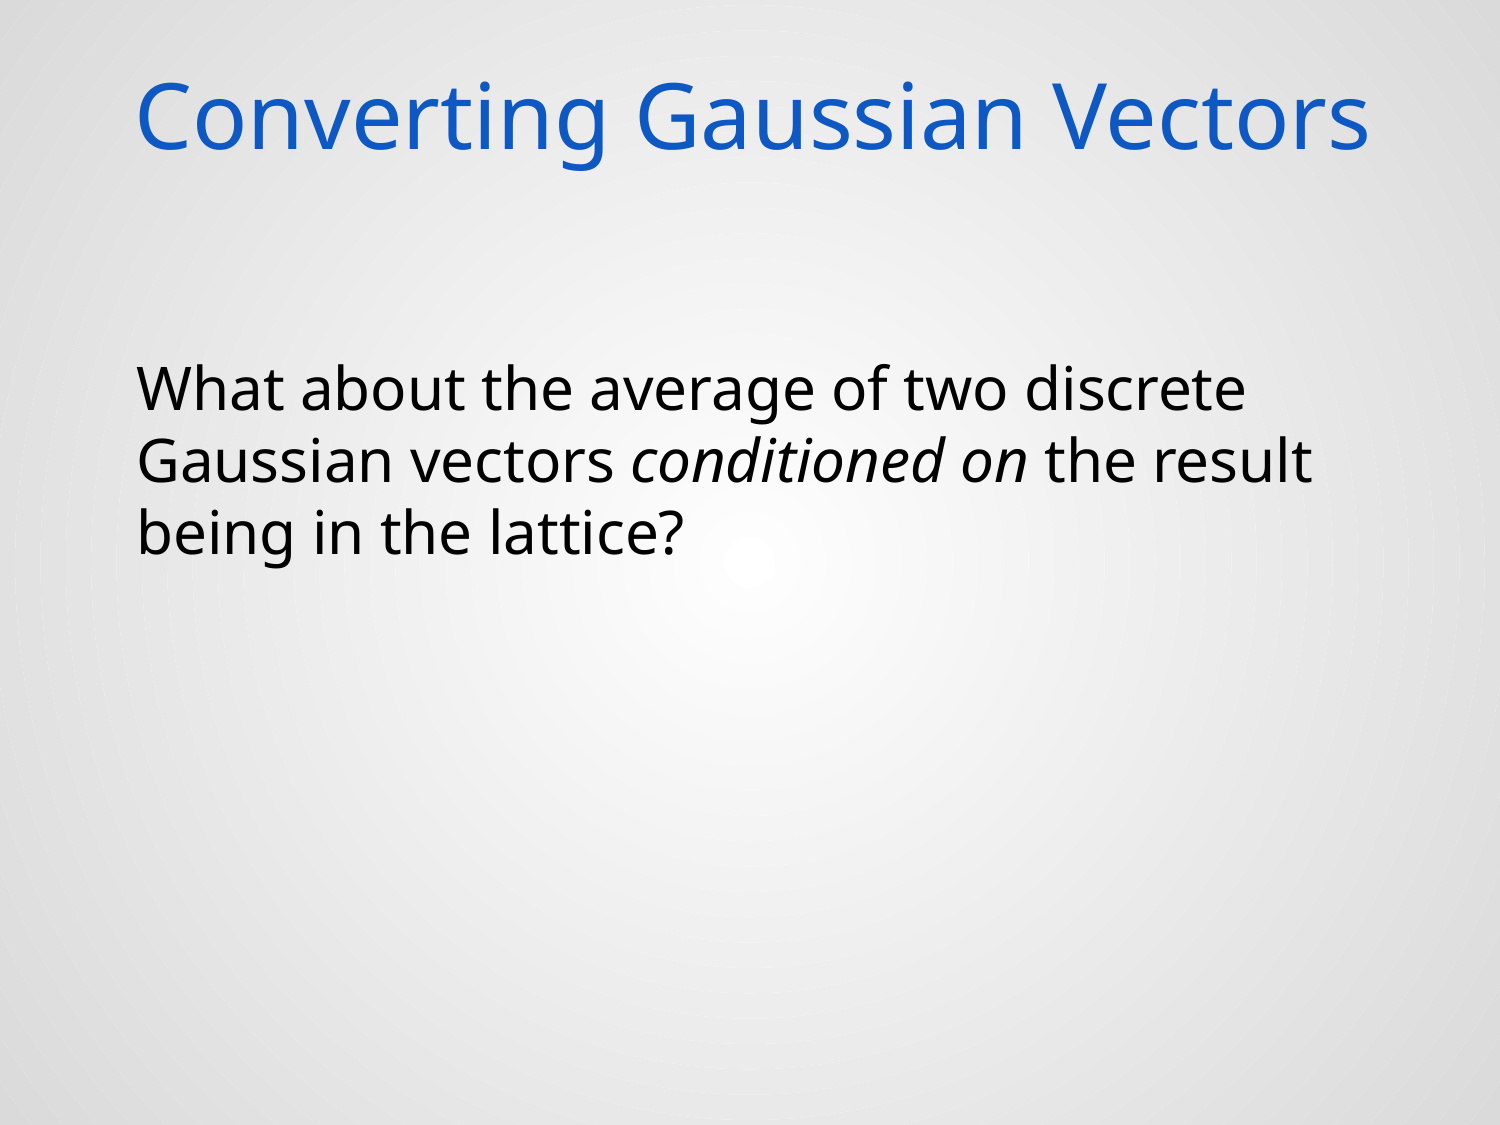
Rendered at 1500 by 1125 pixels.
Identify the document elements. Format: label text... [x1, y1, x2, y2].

text_box What about the average of two discrete Gaussian vectors conditioned on the result being in the lattice? [130, 344, 1399, 573]
title Converting Gaussian Vectors [113, 10, 1394, 205]
